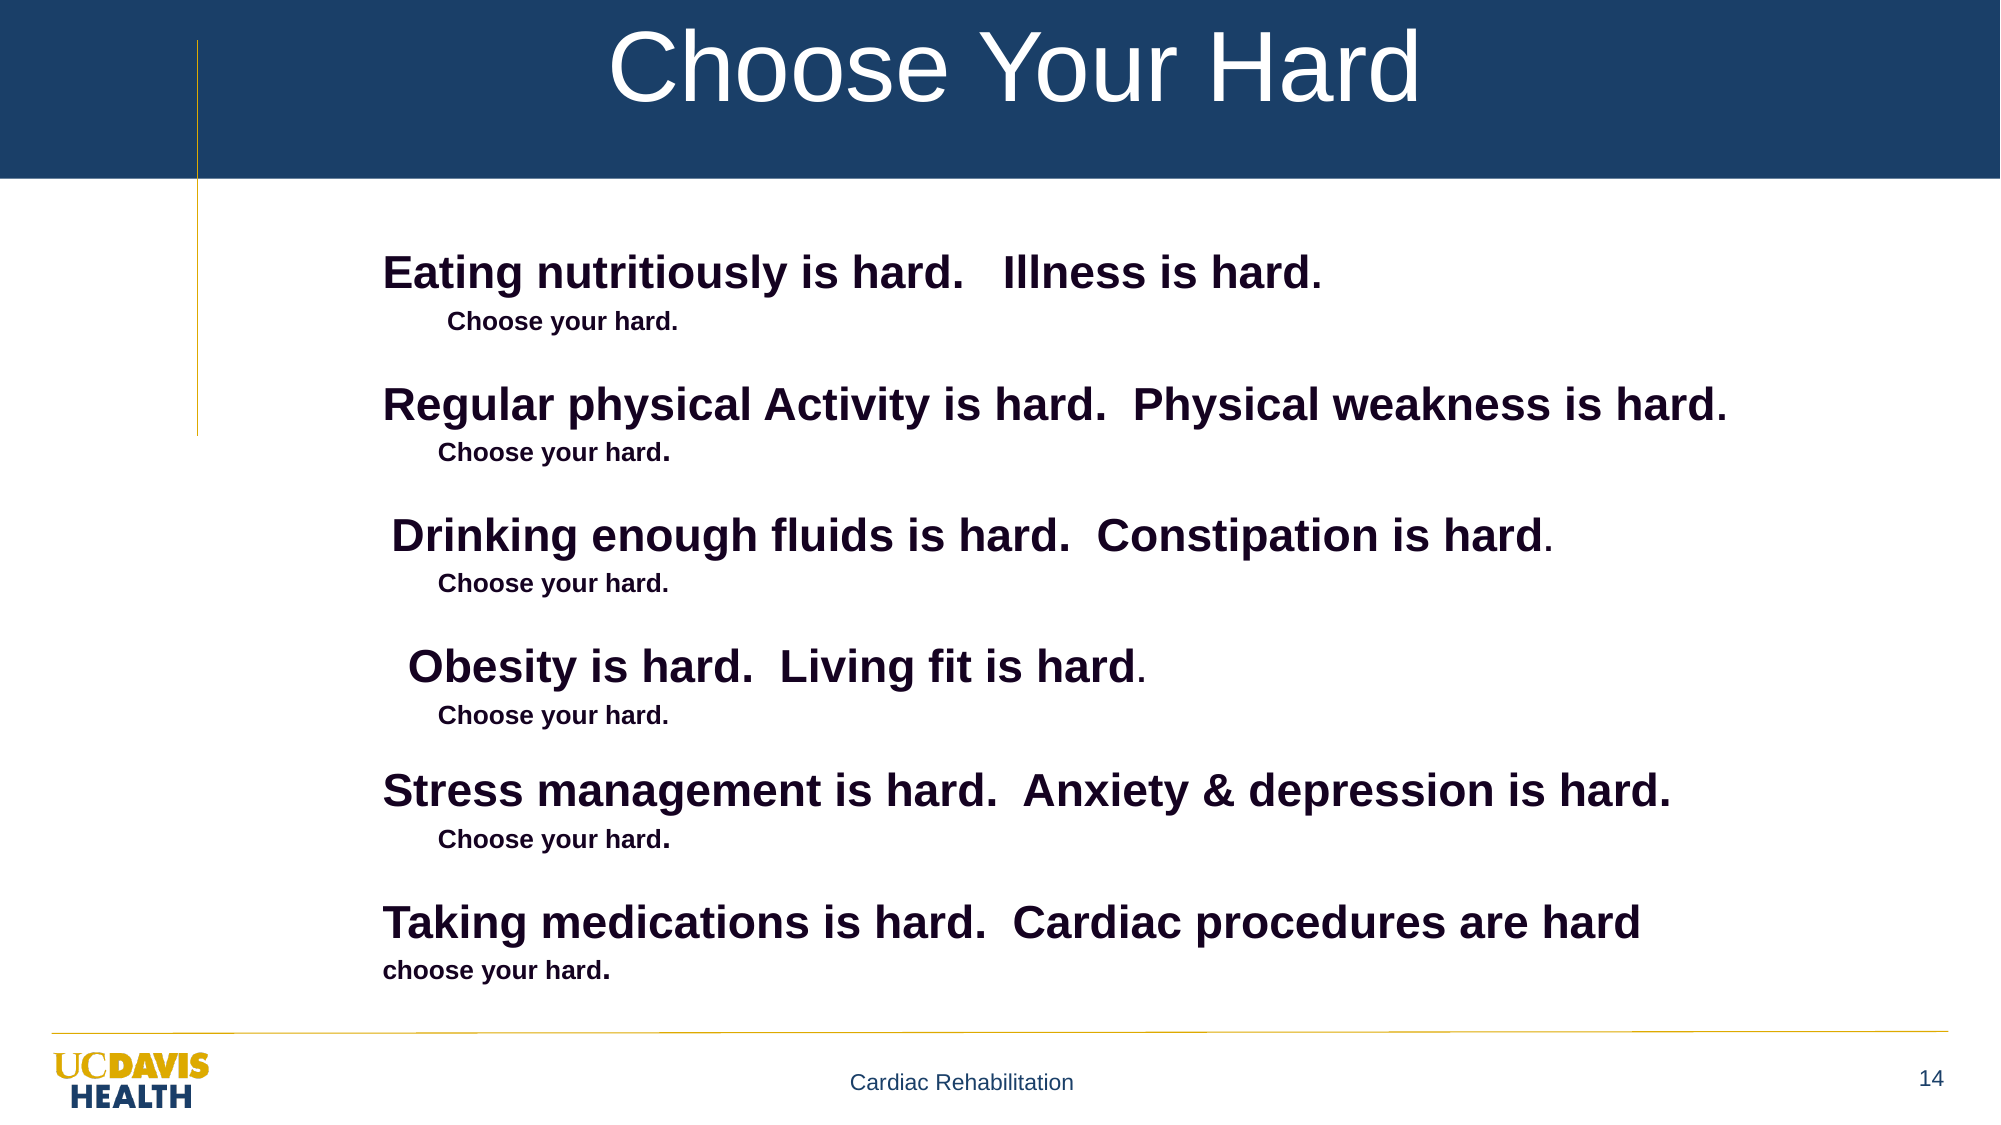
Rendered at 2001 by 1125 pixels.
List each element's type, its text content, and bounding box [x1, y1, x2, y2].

list Eating nutritiously is hard. Illness is hard. Choose your hard. Regular physical Activity is hard. Physical weakness is hard. Choose your hard. Drinking enough fluids is hard. Constipation is hard. Choose your hard. Obesity is hard. Living fit is hard. Choose your hard. Stress management is hard. Anxiety & depression is hard. Choose your hard. Taking medications is hard. Cardiac procedures are hard choose your hard. [229, 181, 1865, 1034]
picture [31, 1033, 230, 1125]
title Choose Your Hard [265, 56, 1766, 131]
